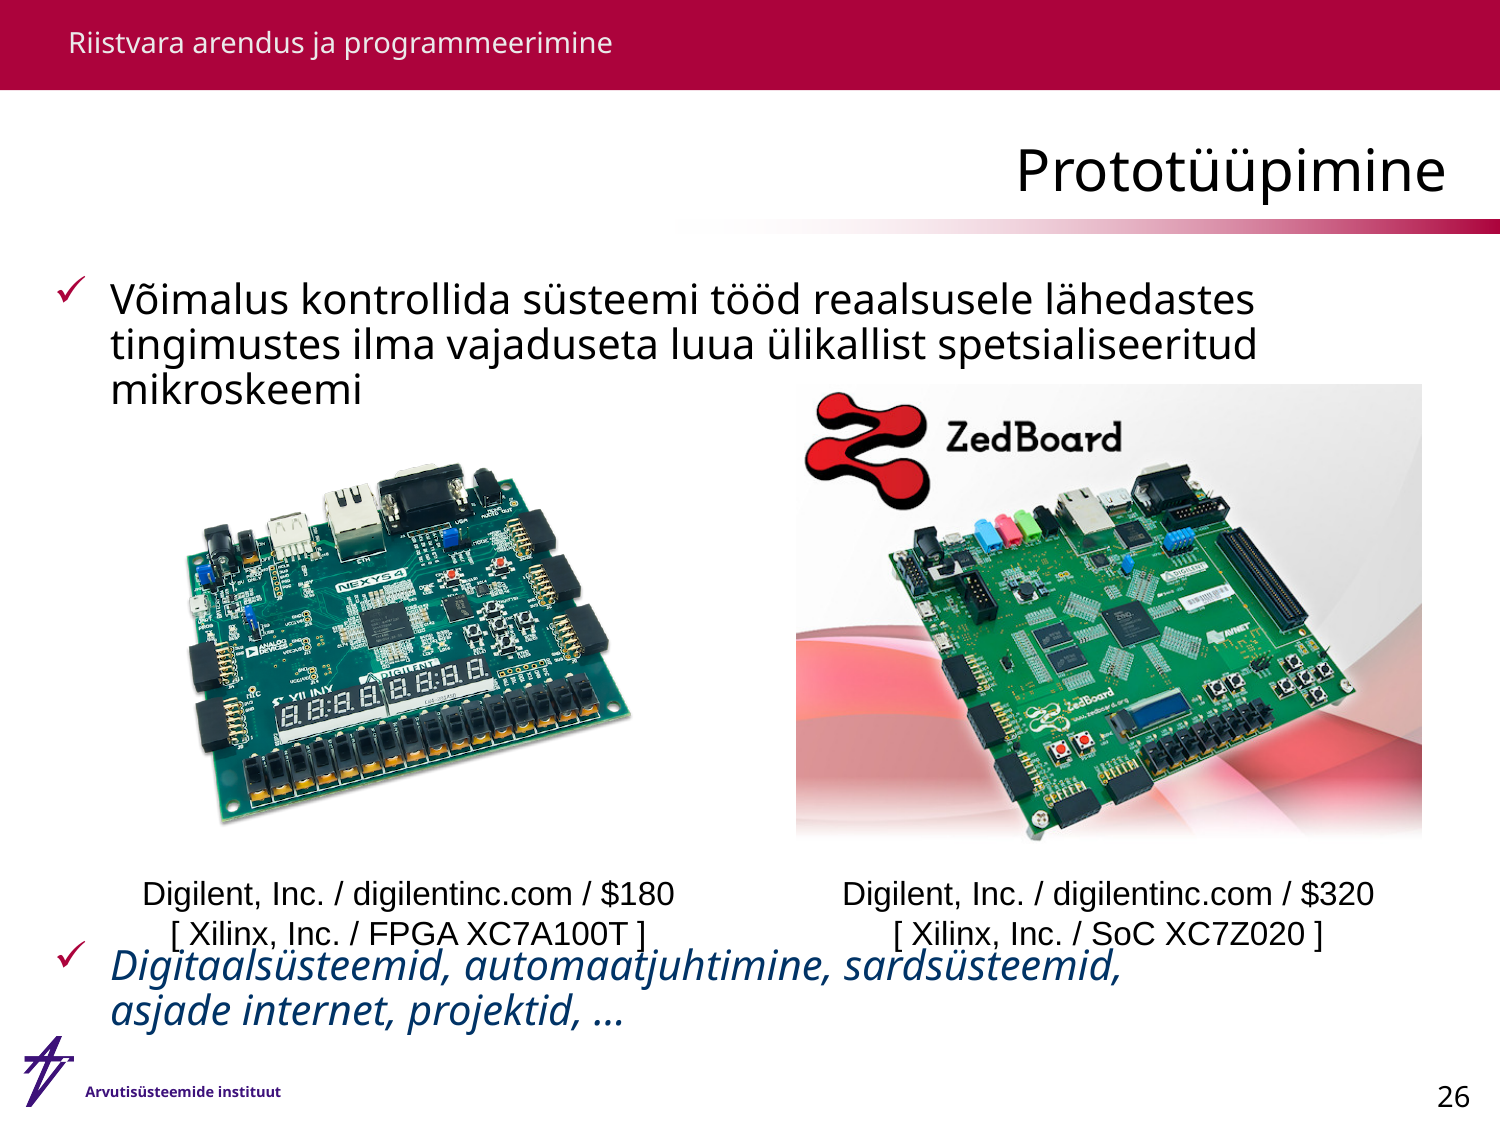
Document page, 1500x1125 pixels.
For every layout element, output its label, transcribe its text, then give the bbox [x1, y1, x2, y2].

text_box Digilent, Inc. / digilentinc.com / $320 [ Xilinx, Inc. / SoC XC7Z020 ] [796, 864, 1422, 960]
picture [796, 384, 1422, 853]
list Võimalus kontrollida süsteemi tööd reaalsusele lähedastes tingimustes ilma vajaduseta luua ülikallist spetsialiseeritud mikroskeemi Digitaalsüsteemid, automaatjuhtimine, sardsüsteemid, asjade internet, projektid, … [53, 278, 1464, 1061]
picture [183, 461, 634, 828]
title Prototüüpimine [17, 125, 1463, 211]
slide_number 26 [1158, 1081, 1471, 1118]
text_box Digilent, Inc. / digilentinc.com / $180 [ Xilinx, Inc. / FPGA XC7A100T ] [121, 864, 697, 960]
picture [23, 1036, 74, 1107]
